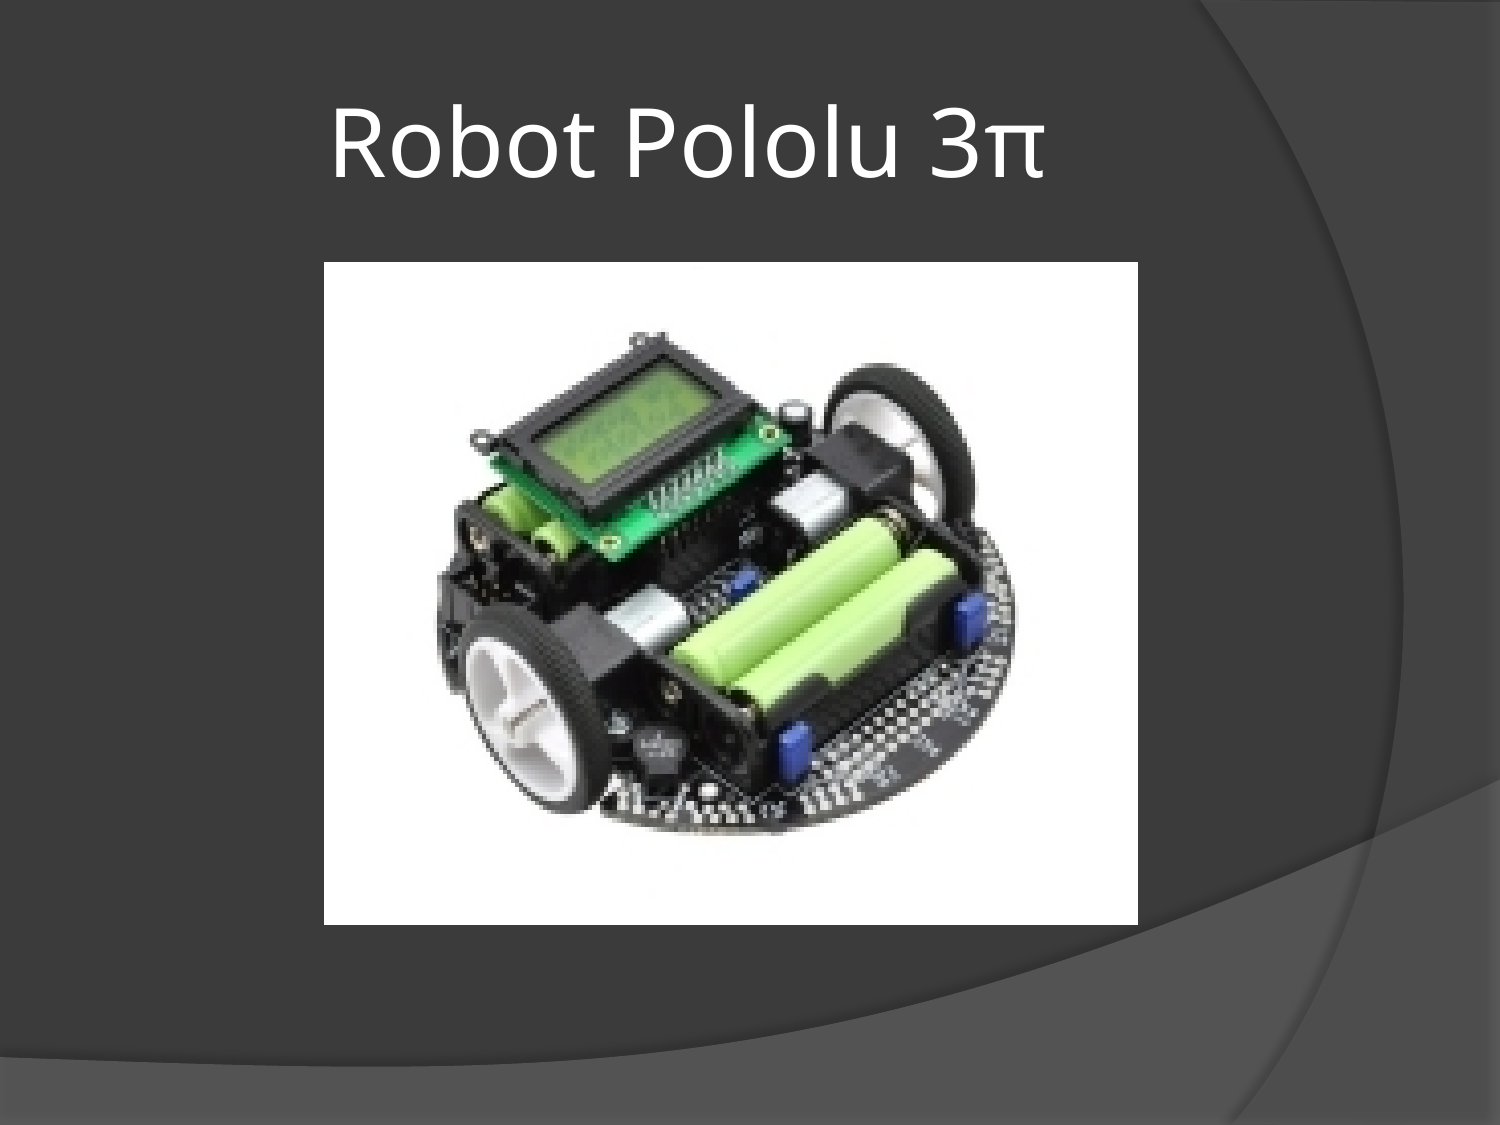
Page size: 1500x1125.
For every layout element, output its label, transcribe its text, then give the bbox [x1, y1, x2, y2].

title Robot Pololu 3π [75, 45, 1300, 233]
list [324, 262, 1138, 926]
